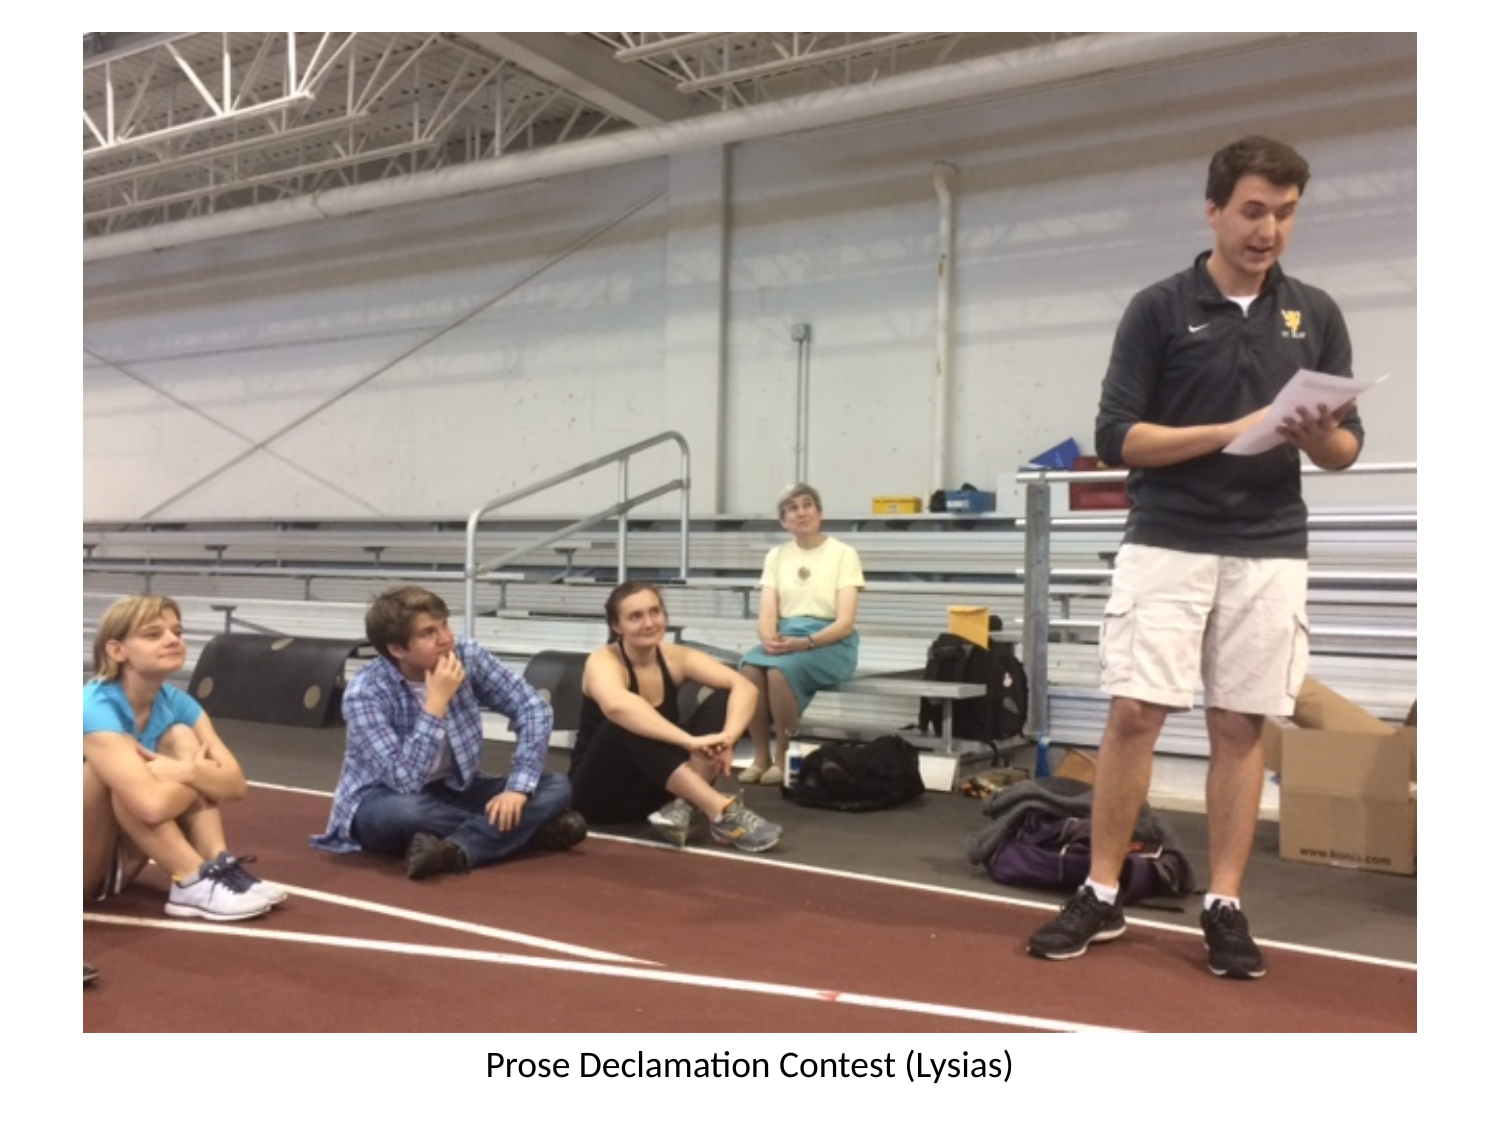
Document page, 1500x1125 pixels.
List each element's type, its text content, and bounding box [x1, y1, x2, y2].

text_box Prose Declamation Contest (Lysias) [83, 1039, 1417, 1092]
picture [83, 32, 1417, 1033]
